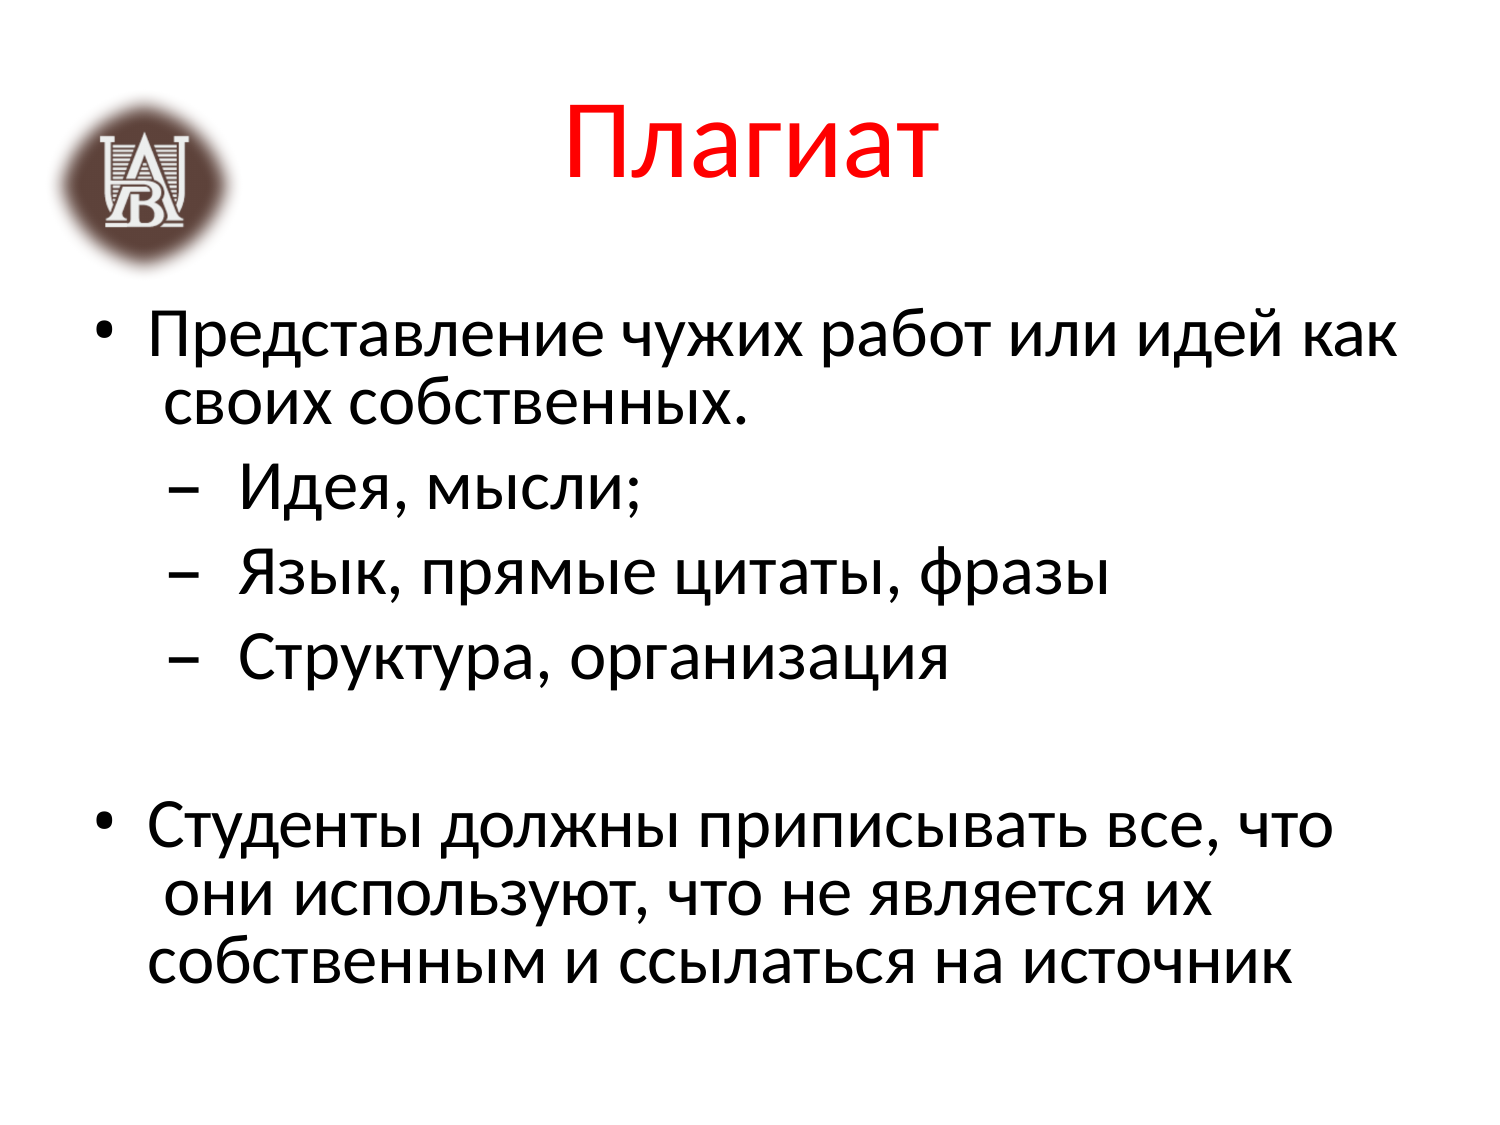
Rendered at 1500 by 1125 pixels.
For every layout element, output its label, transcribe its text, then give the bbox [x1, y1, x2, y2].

text_box Представление чужих работ или идей как своих собственных. – Идея, мысли; – Язык, прямые цитаты, фразы – Структура, организация Студенты должны приписывать все, что они используют, что не является их собственным и ссылаться на источник [88, 283, 1409, 998]
title Плагиат [558, 36, 942, 227]
picture [42, 86, 247, 284]
